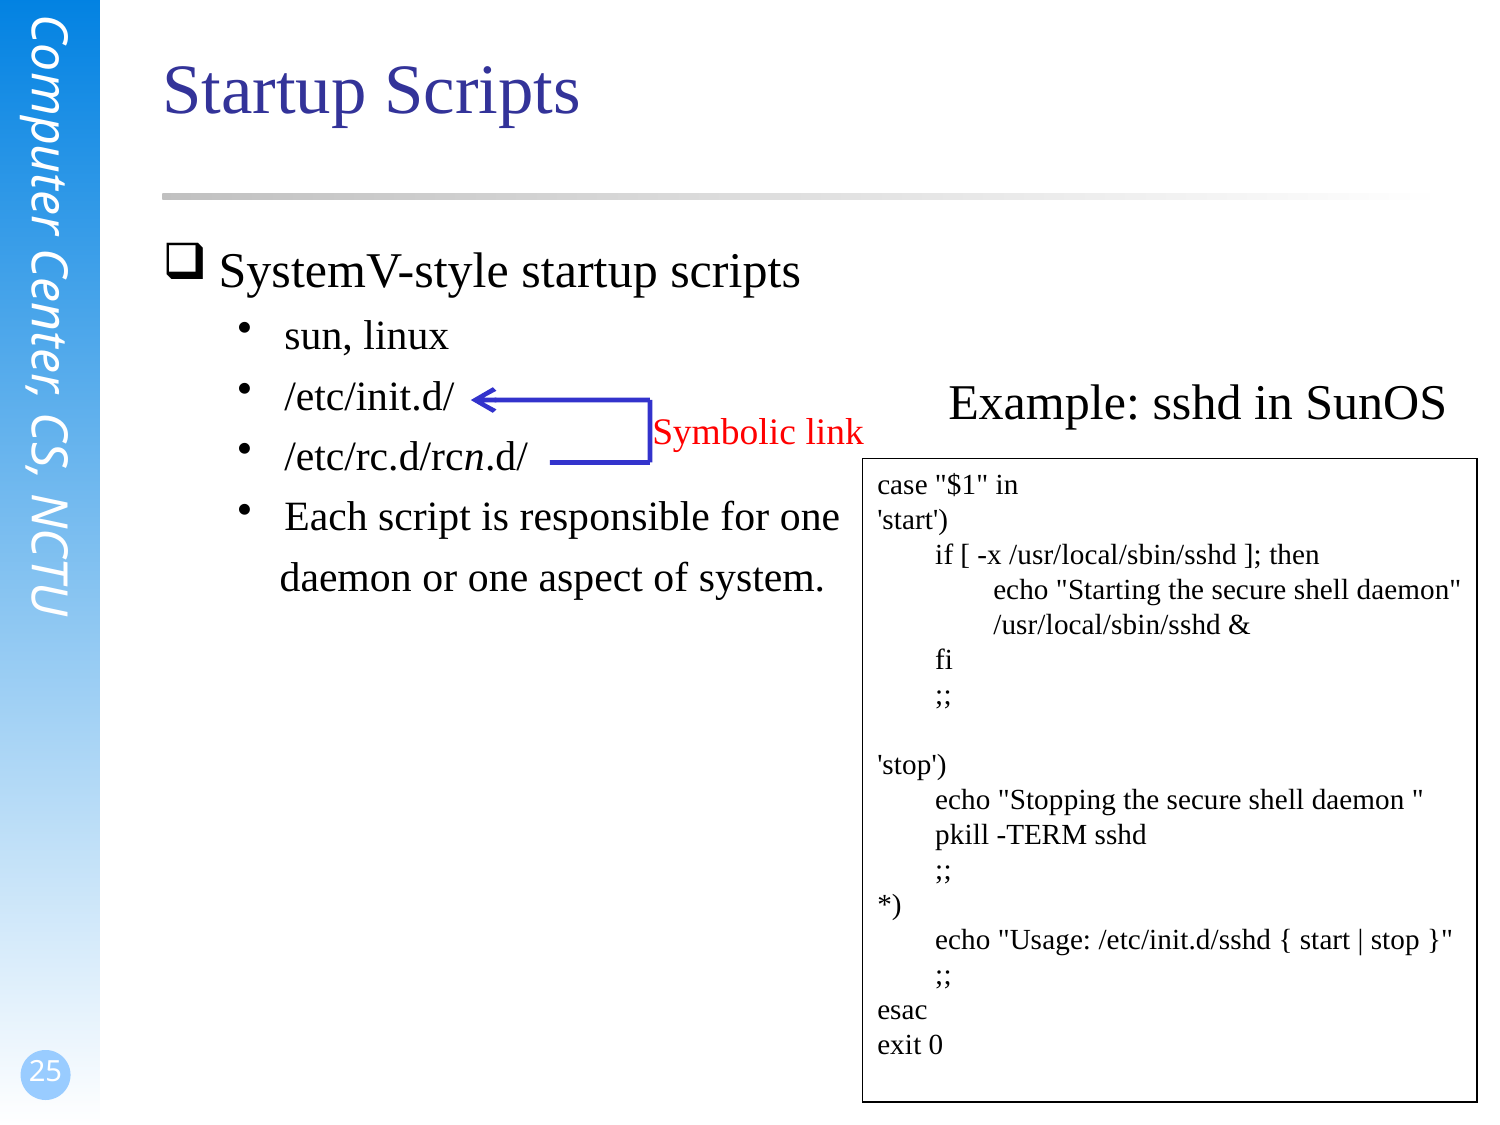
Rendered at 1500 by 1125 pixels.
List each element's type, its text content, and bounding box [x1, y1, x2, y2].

text_box Symbolic link [637, 399, 880, 460]
text_box case "$1" in 'start') if [ -x /usr/local/sbin/sshd ]; then echo "Starting the secure shell daemon" /usr/local/sbin/sshd & fi ;; 'stop') echo "Stopping the secure shell daemon " pkill -TERM sshd ;; *) echo "Usage: /etc/init.d/sshd { start | stop }" ;; esac exit 0 [862, 458, 1477, 1103]
text_box Example: sshd in SunOS [933, 362, 1463, 438]
list SystemV-style startup scripts sun, linux /etc/init.d/ /etc/rc.d/rcn.d/ Each script is responsible for one daemon or one aspect of system. [162, 237, 1438, 1000]
text_box [470, 388, 637, 412]
title Startup Scripts [162, 42, 1438, 231]
